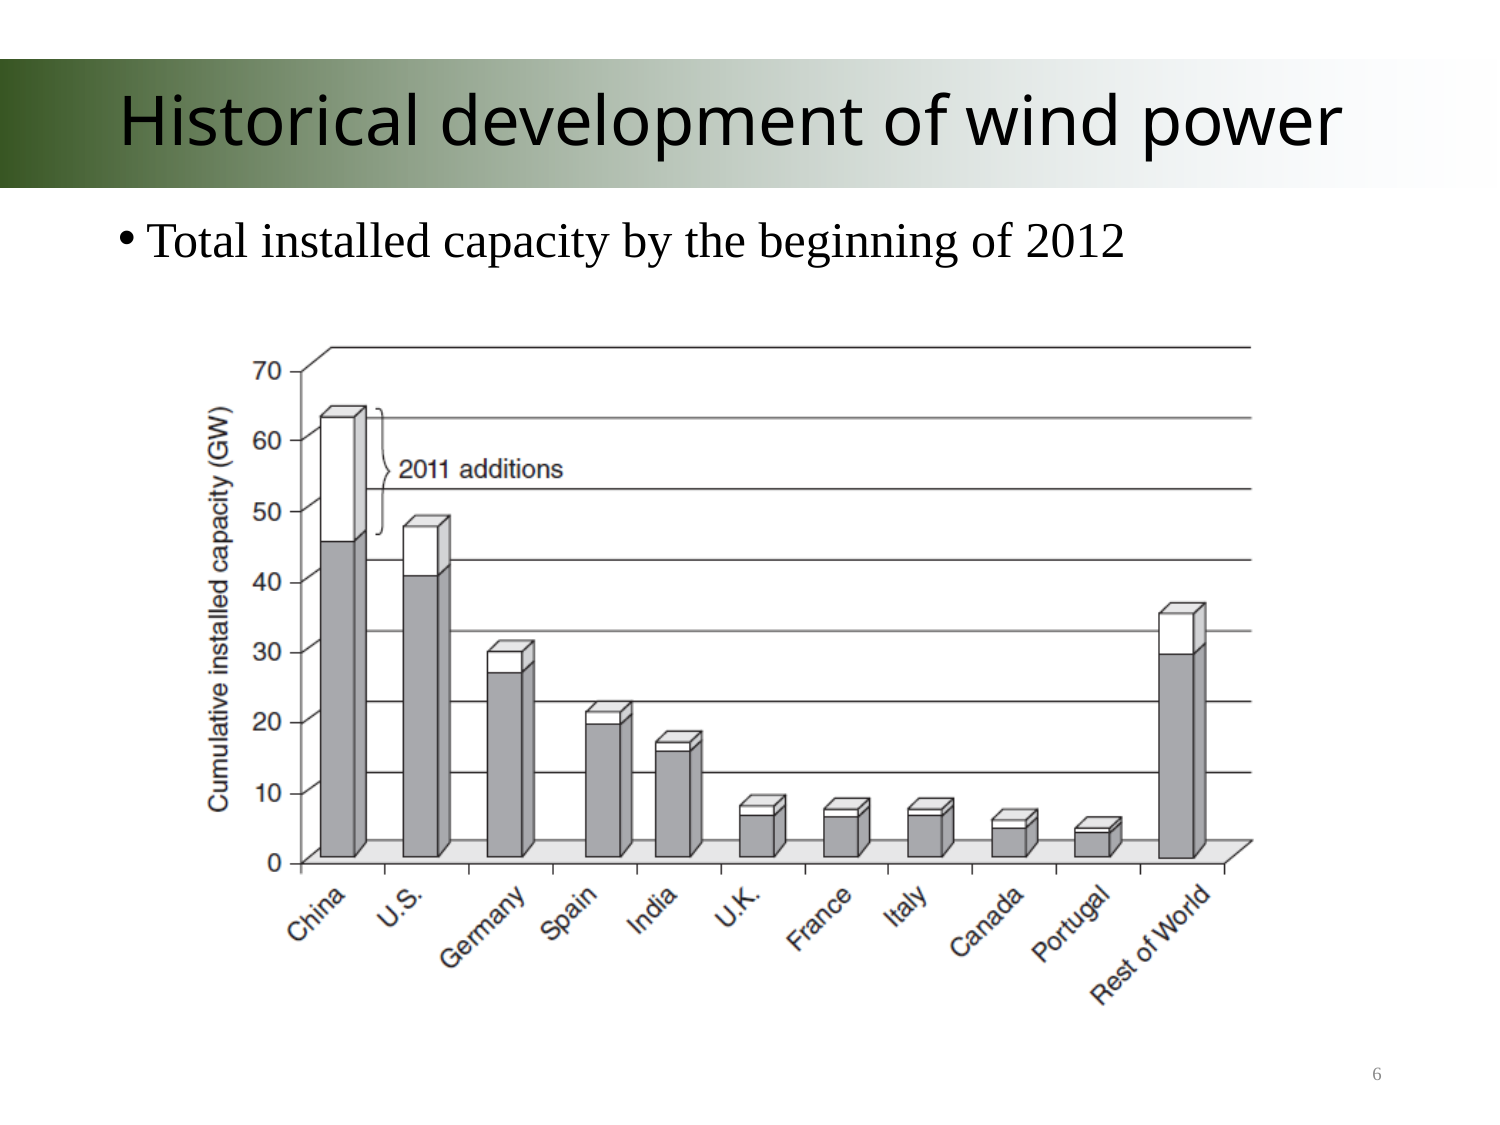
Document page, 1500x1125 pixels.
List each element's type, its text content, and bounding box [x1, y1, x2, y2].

list Total installed capacity by the beginning of 2012 [103, 200, 1397, 1014]
slide_number 6 [1059, 1042, 1397, 1103]
picture [169, 310, 1331, 1026]
title Historical development of wind power [103, 59, 1397, 188]
